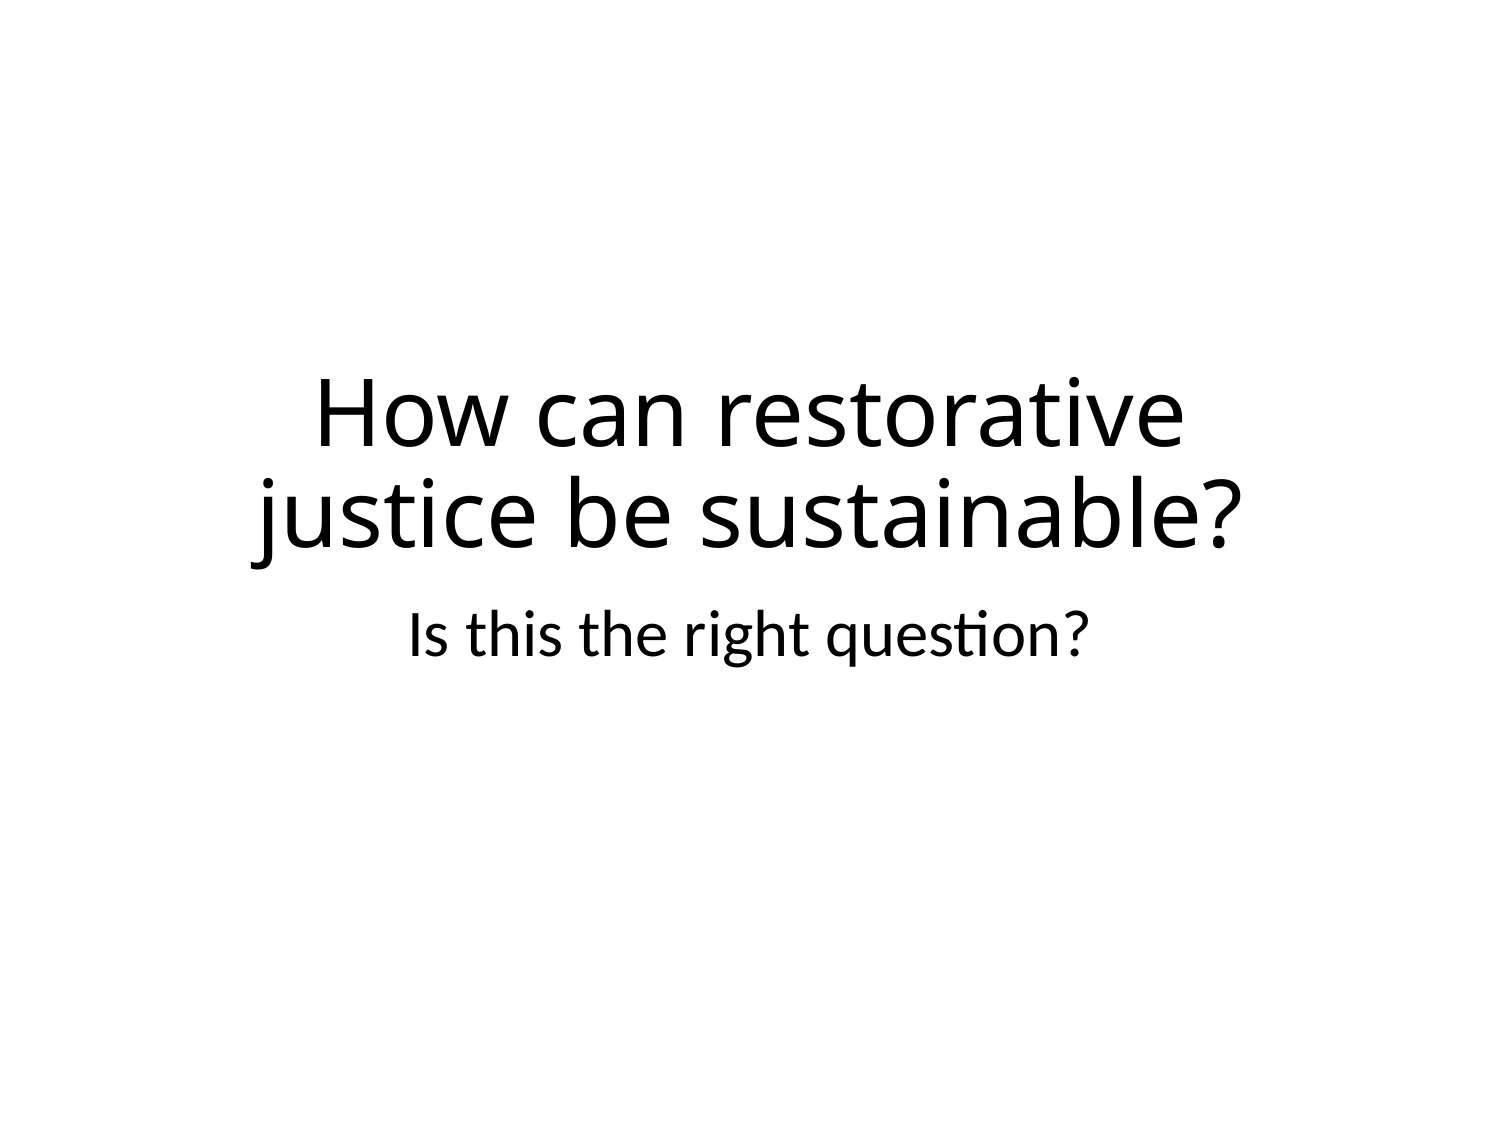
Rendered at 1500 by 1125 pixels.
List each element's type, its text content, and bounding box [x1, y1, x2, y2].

title How can restorative justice be sustainable? [187, 184, 1313, 576]
subtitle Is this the right question? [187, 590, 1313, 863]
